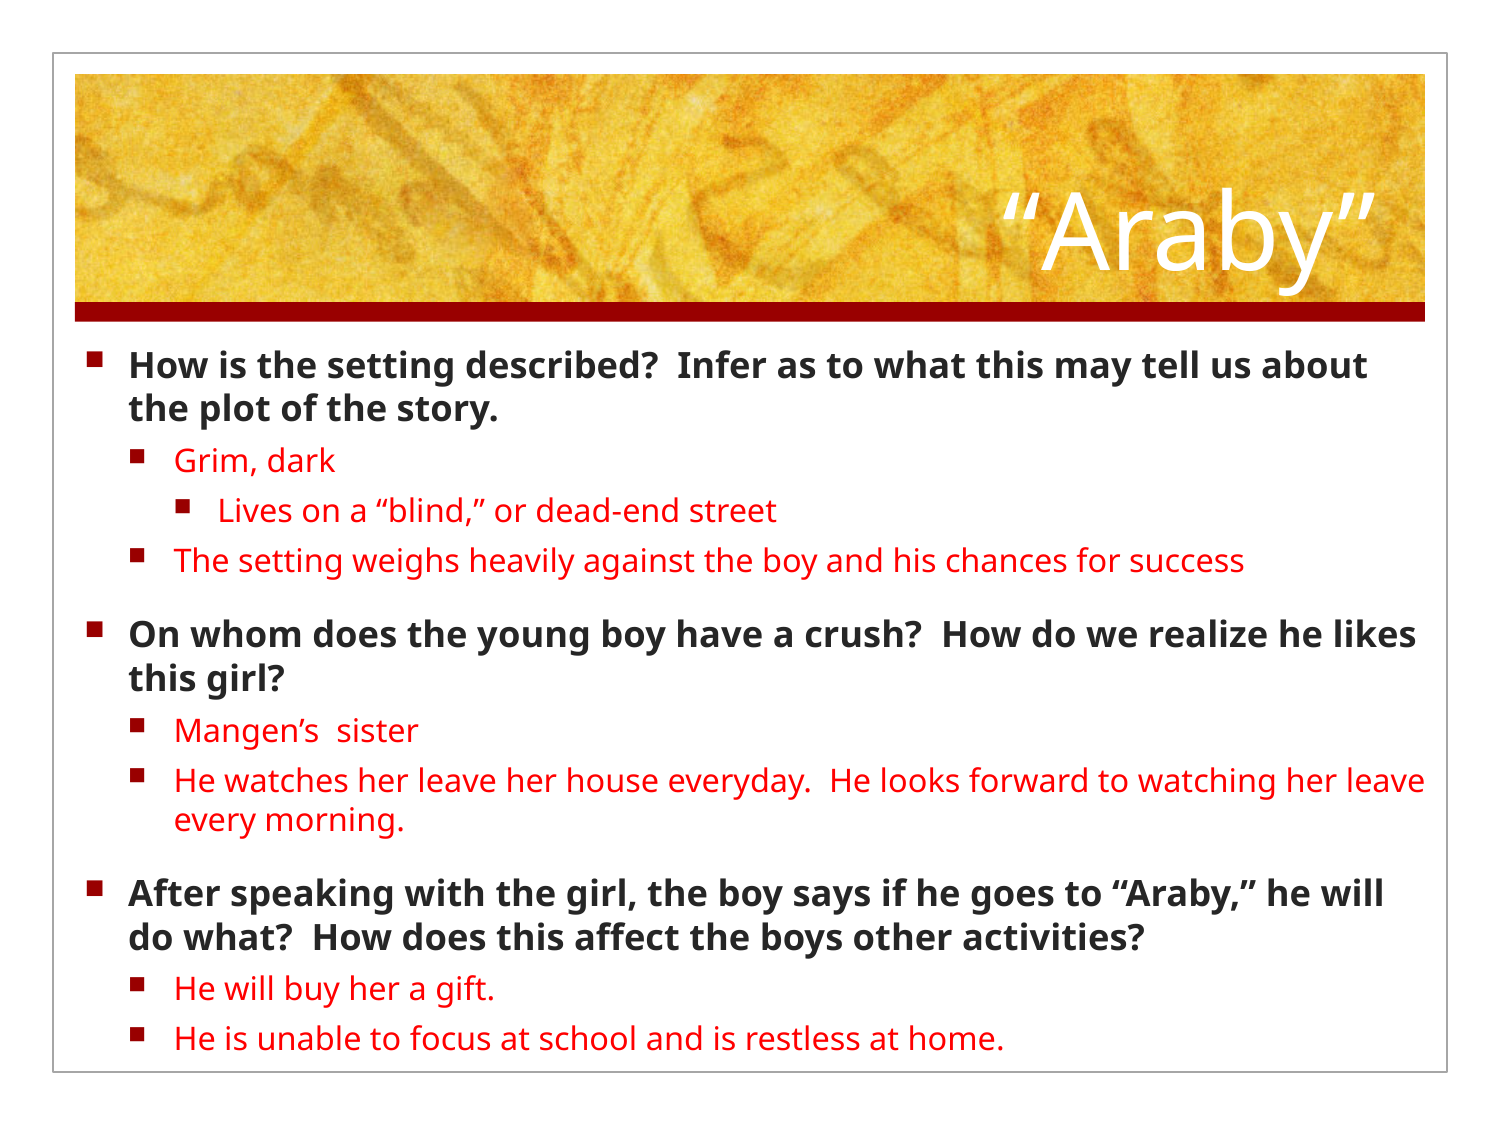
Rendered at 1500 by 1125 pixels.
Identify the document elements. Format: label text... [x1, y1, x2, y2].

picture [75, 74, 1425, 302]
title “Araby” [108, 74, 1392, 292]
list How is the setting described? Infer as to what this may tell us about the plot of the story. Grim, dark Lives on a “blind,” or dead-end street The setting weighs heavily against the boy and his chances for success On whom does the young boy have a crush? How do we realize he likes this girl? Mangen’s sister He watches her leave her house everyday. He looks forward to watching her leave every morning. After speaking with the girl, the boy says if he goes to “Araby,” he will do what? How does this affect the boys other activities? He will buy her a gift. He is unable to focus at school and is restless at home. [69, 334, 1446, 1068]
